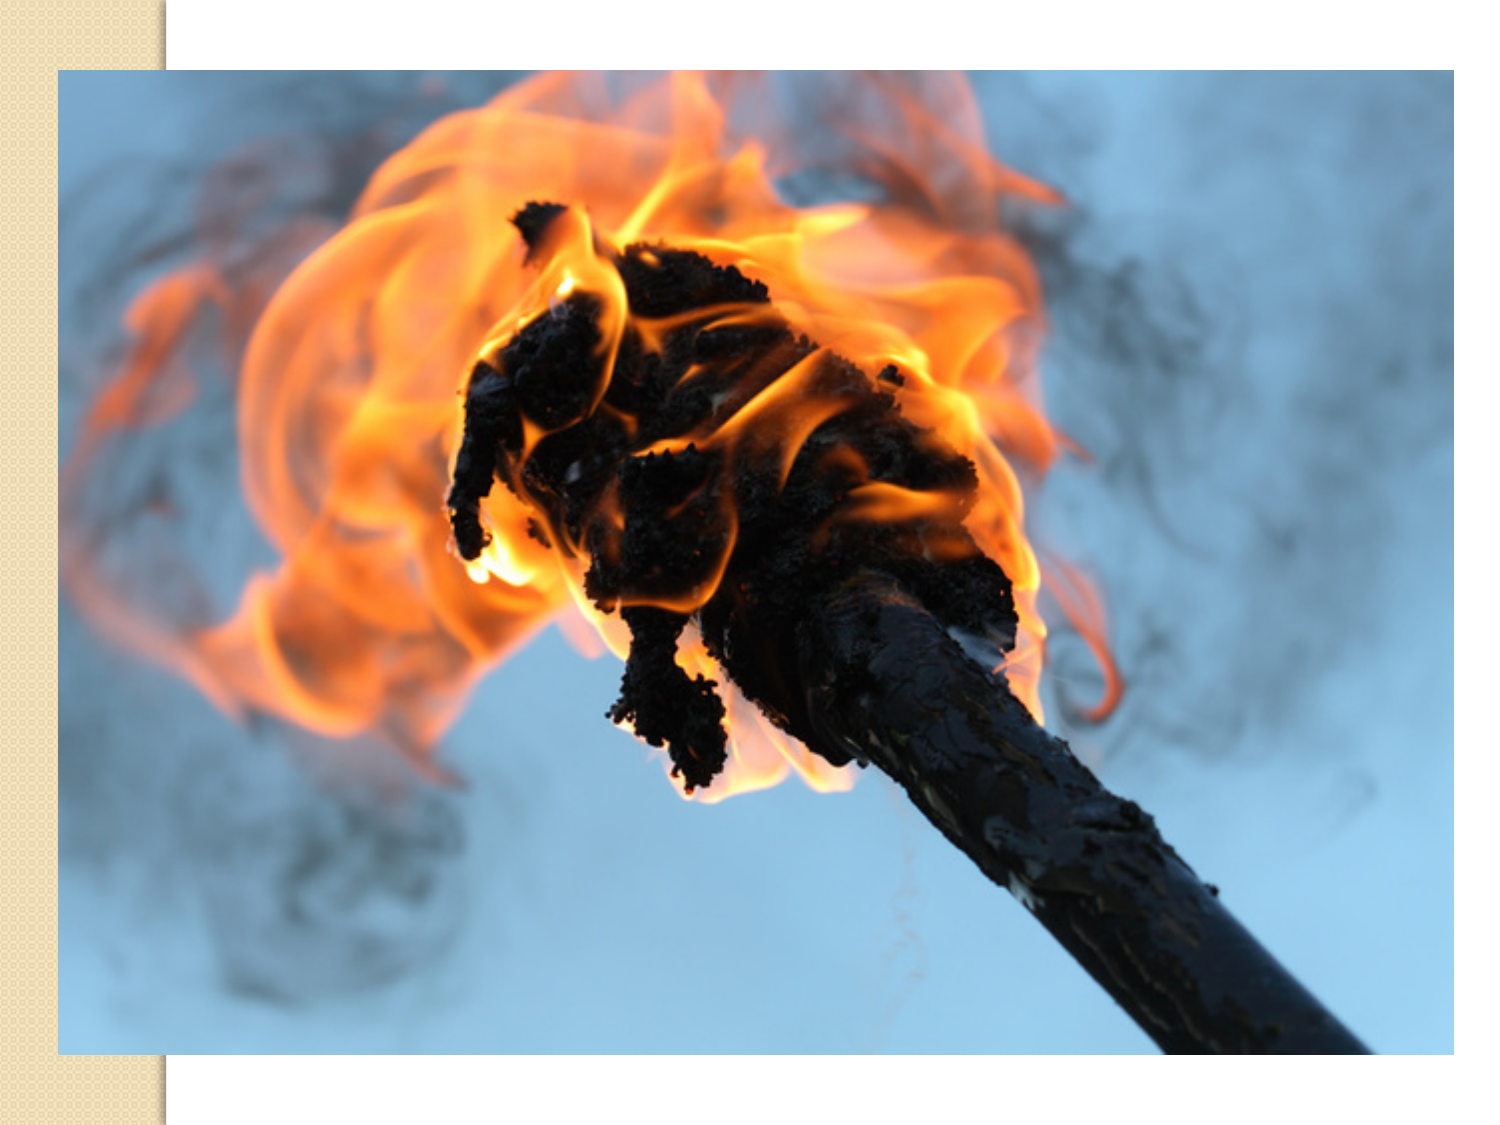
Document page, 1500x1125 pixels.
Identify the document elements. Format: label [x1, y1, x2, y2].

picture [58, 70, 1454, 1055]
